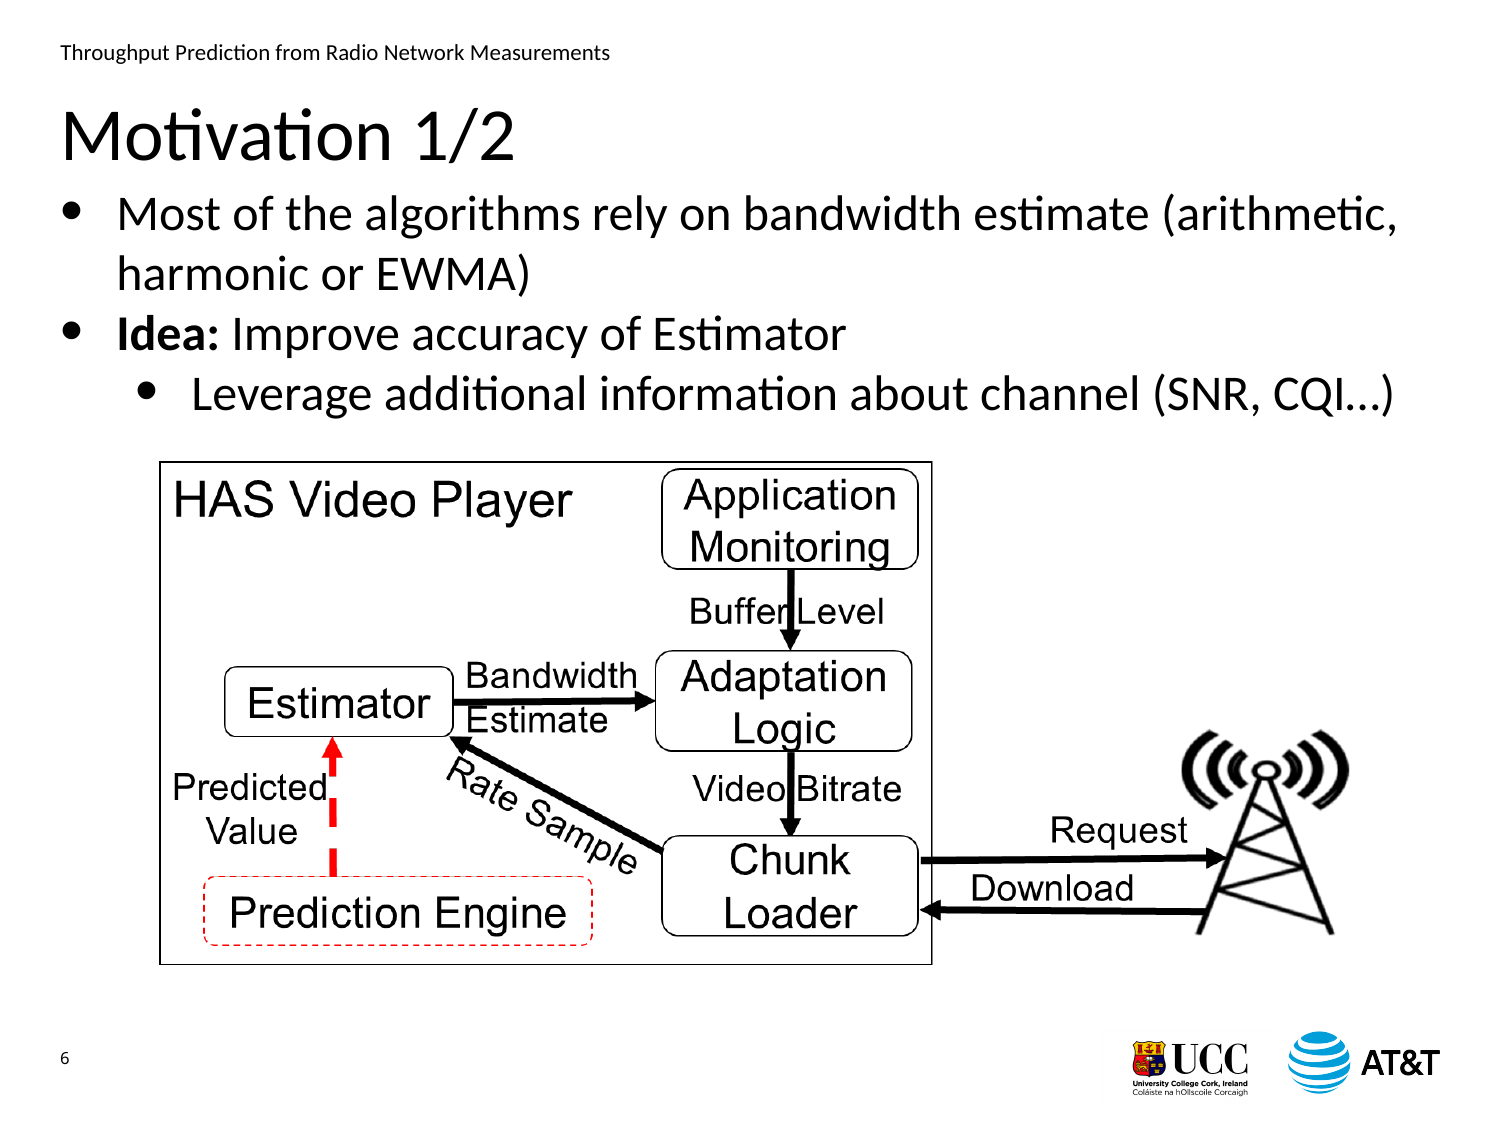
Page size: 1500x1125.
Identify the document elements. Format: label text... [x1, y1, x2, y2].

picture [140, 451, 1350, 966]
title Motivation 1/2 [60, 76, 1440, 158]
slide_number 6 [60, 1049, 97, 1087]
text_box Most of the algorithms rely on bandwidth estimate (arithmetic, harmonic or EWMA) Idea: Improve accuracy of Estimator Leverage additional information about channel (SNR, CQI…) [60, 180, 1427, 429]
picture [1101, 1000, 1471, 1125]
